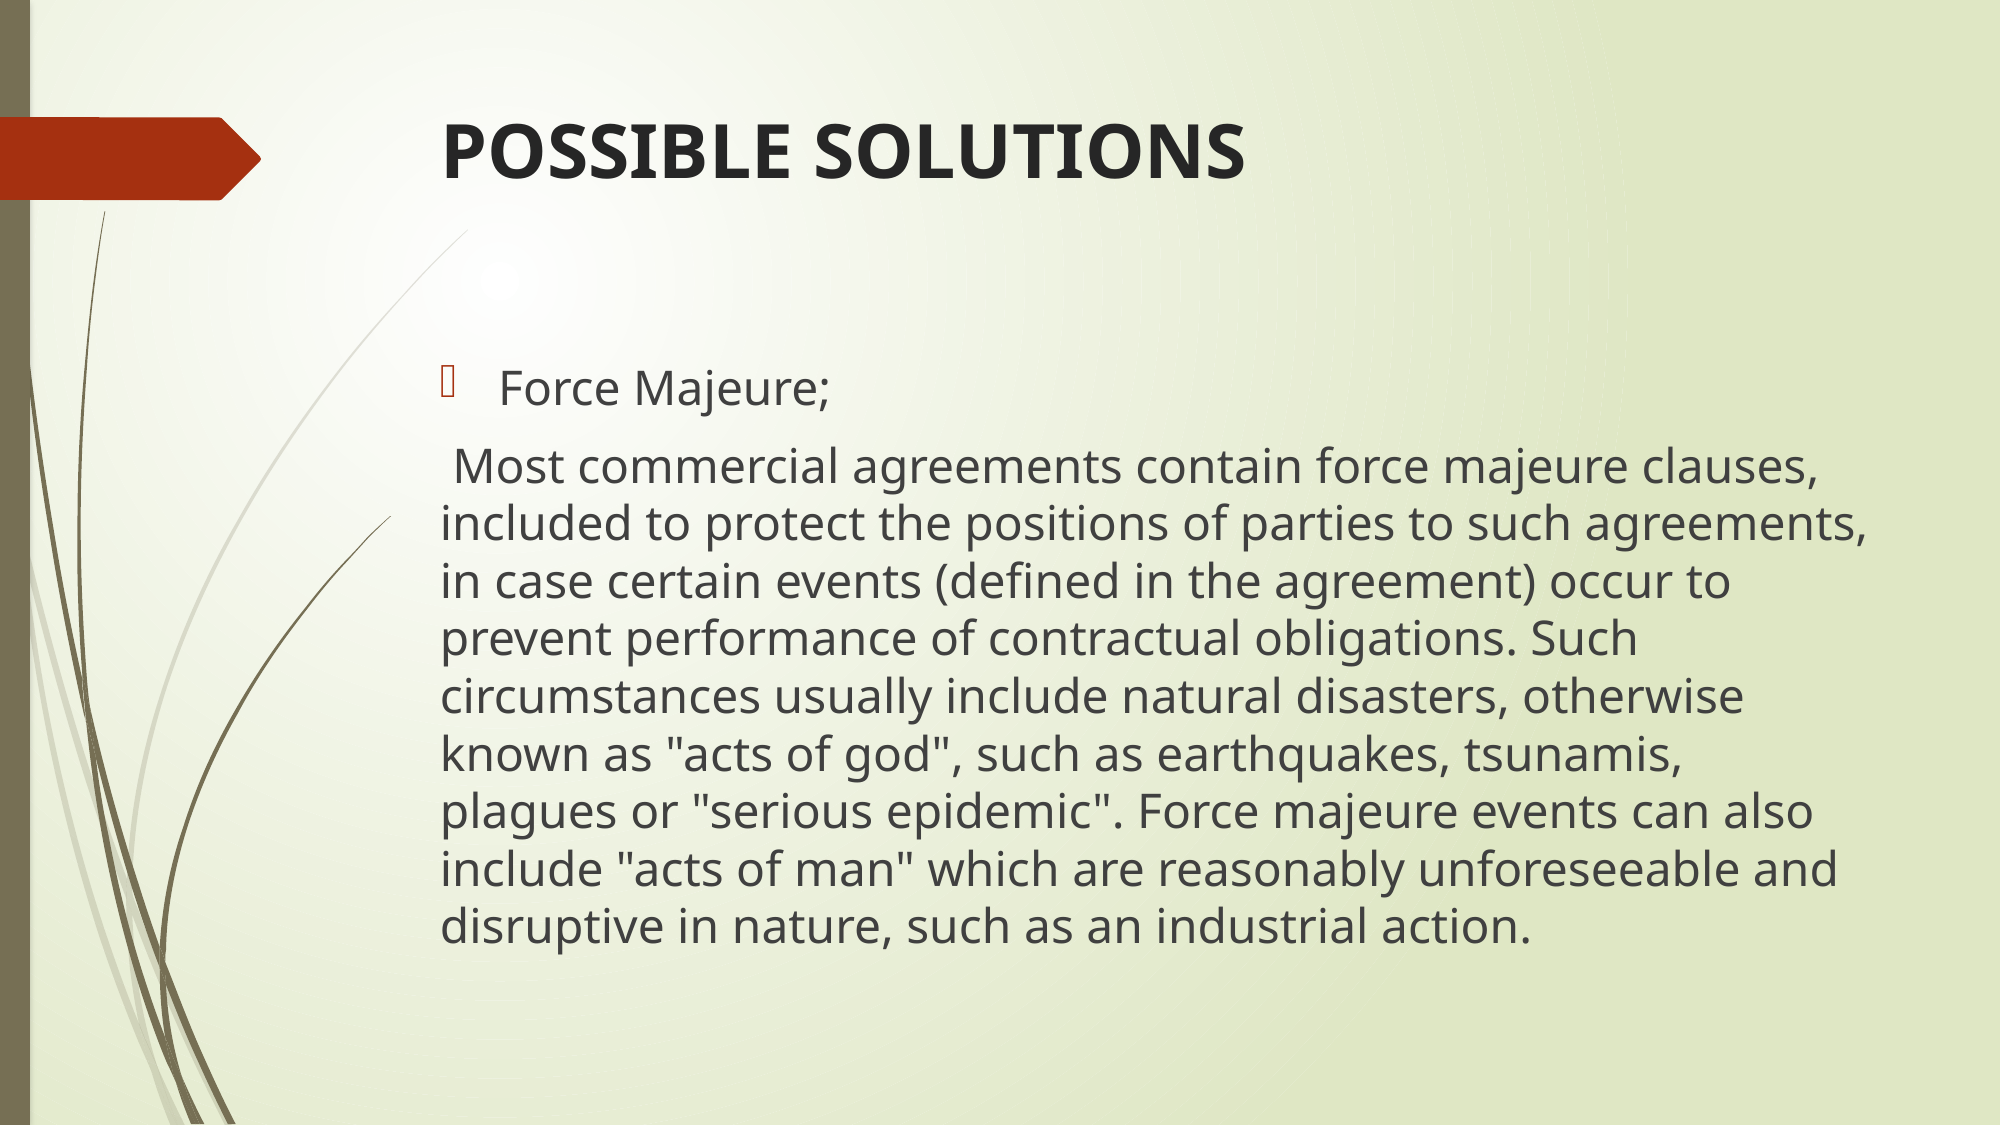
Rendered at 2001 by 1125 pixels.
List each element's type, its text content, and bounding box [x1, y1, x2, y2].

title POSSIBLE SOLUTIONS [425, 95, 1888, 307]
list Force Majeure; Most commercial agreements contain force majeure clauses, included to protect the positions of parties to such agreements, in case certain events (defined in the agreement) occur to prevent performance of contractual obligations. Such circumstances usually include natural disasters, otherwise known as "acts of god", such as earthquakes, tsunamis, plagues or "serious epidemic". Force majeure events can also include "acts of man" which are reasonably unforeseeable and disruptive in nature, such as an industrial action. [424, 350, 1888, 970]
